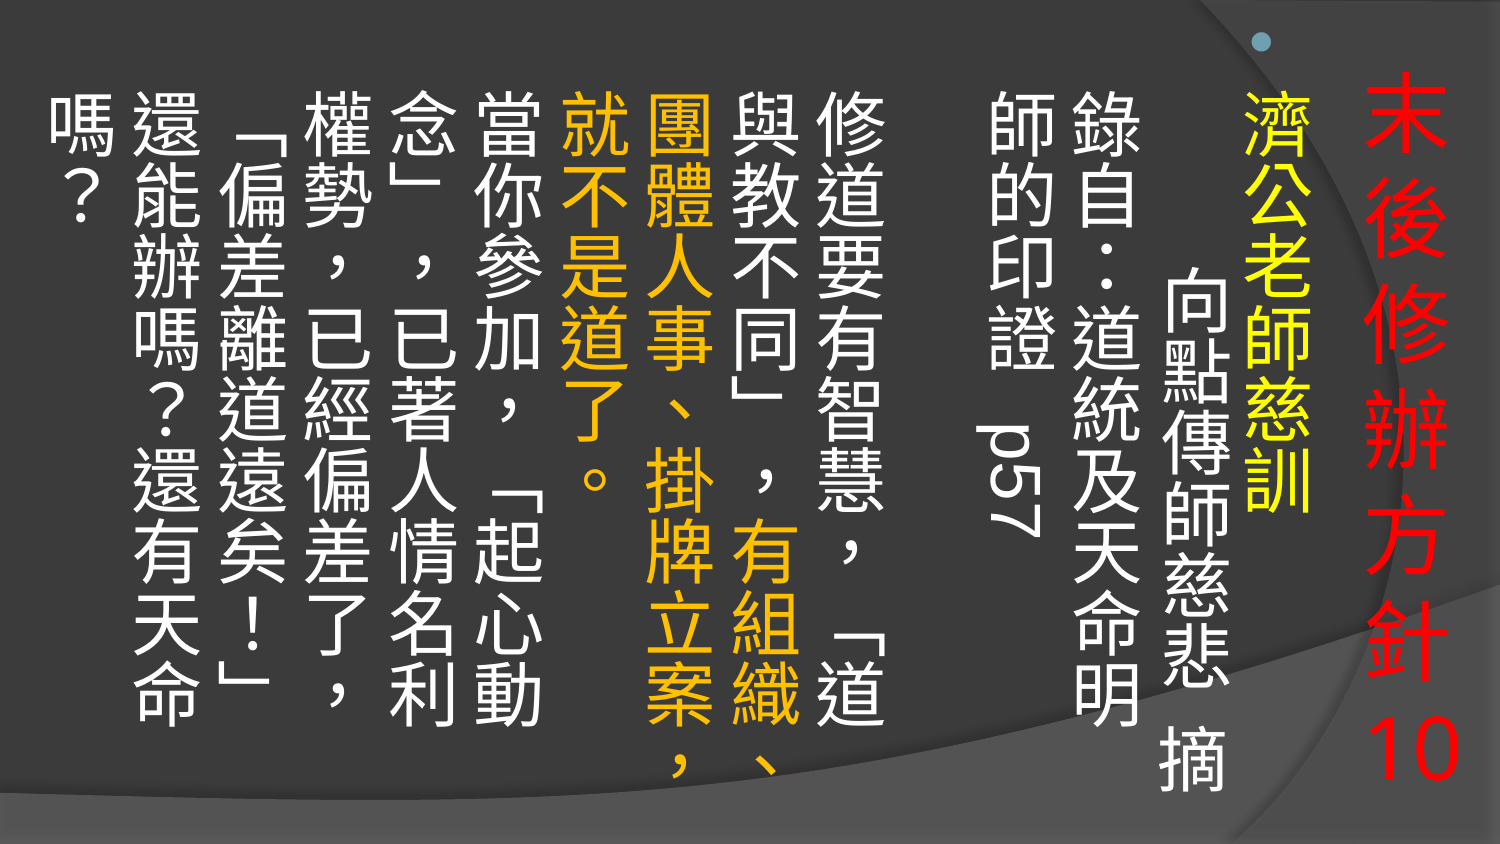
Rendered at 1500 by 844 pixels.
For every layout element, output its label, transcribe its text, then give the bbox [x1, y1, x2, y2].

title 末後修辦方針 10 [1352, 43, 1473, 812]
list 濟公老師慈訓 向點傳師慈悲 摘錄自：道統及天命明師的印證 p57 修道要有智慧，「道與教不同」，有組織、團體人事、掛牌立案，就不是道了。 當你參加，「起心動念」，已著人情名利權勢，已經偏差了，「偏差離道遠矣！」還能辦嗎？還有天命嗎？ [29, 8, 1329, 812]
